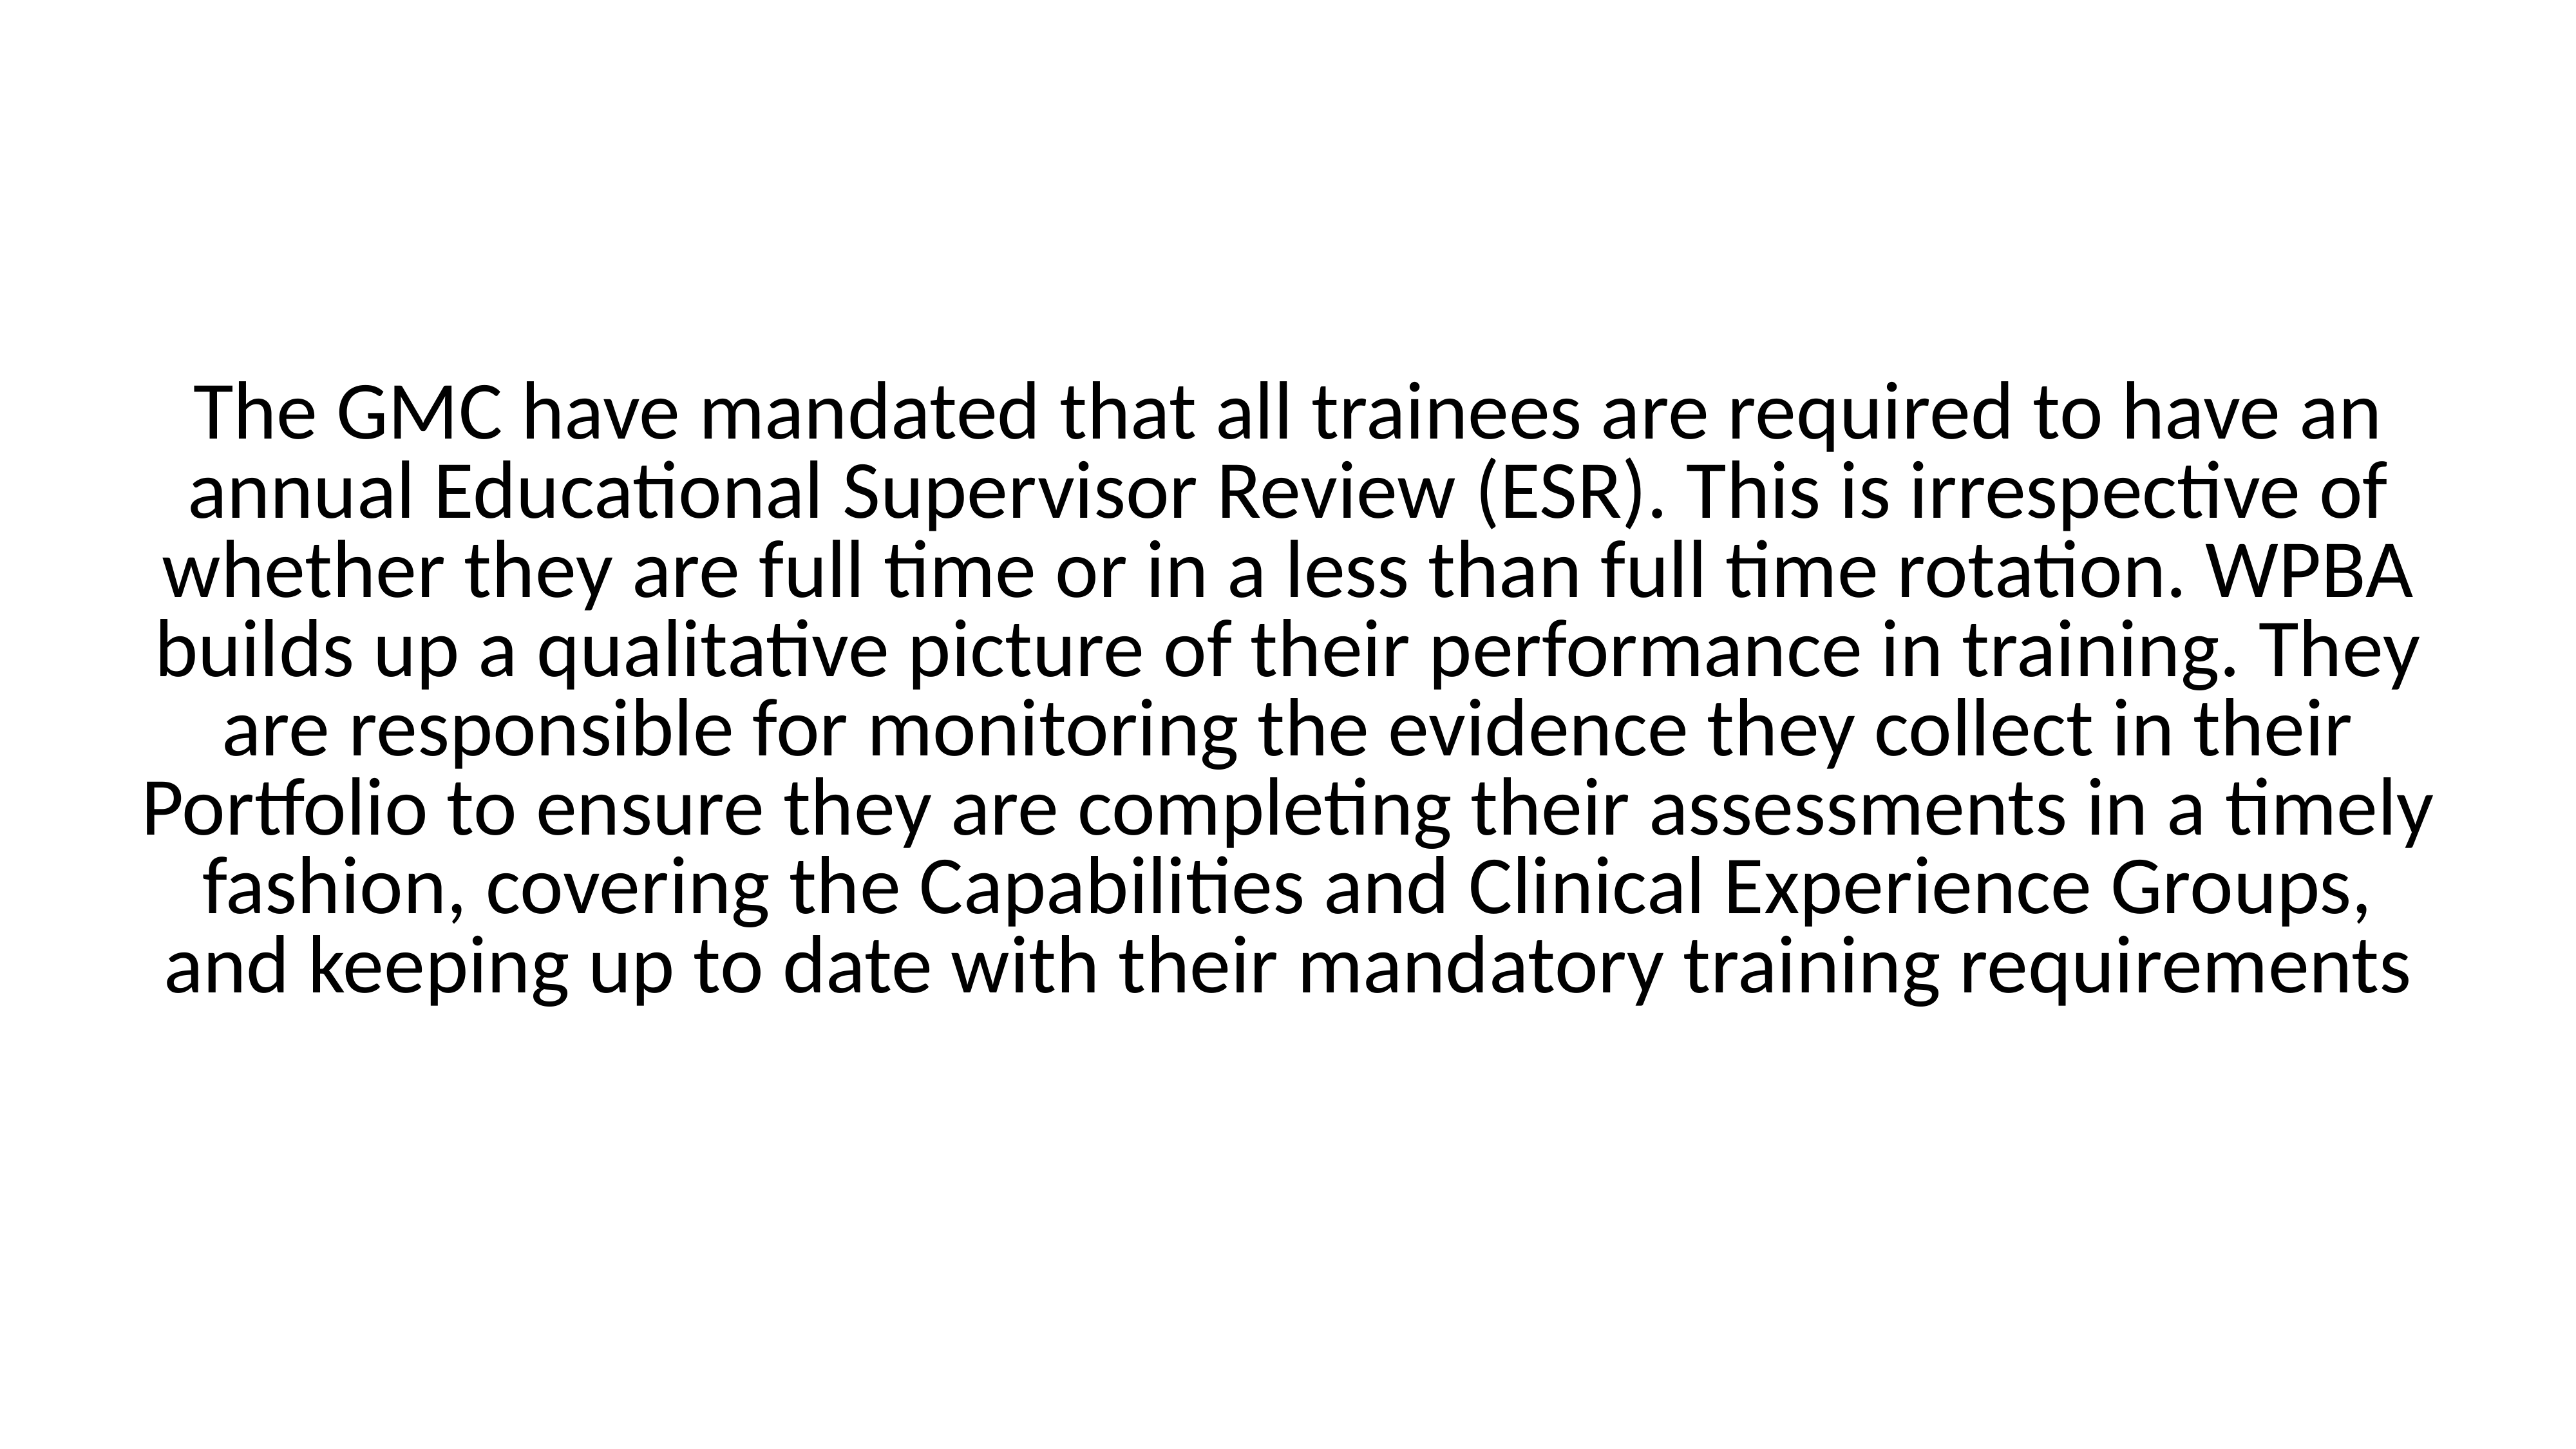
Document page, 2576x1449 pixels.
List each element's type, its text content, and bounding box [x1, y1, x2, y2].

list The GMC have mandated that all trainees are required to have an annual Educational Supervisor Review (ESR). This is irrespective of whether they are full time or in a less than full time rotation. WPBA builds up a qualitative picture of their performance in training. They are responsible for monitoring the evidence they collect in their Portfolio to ensure they are completing their assessments in a timely fashion, covering the Capabilities and Clinical Experience Groups, and keeping up to date with their mandatory training requirements [128, 343, 2448, 1042]
